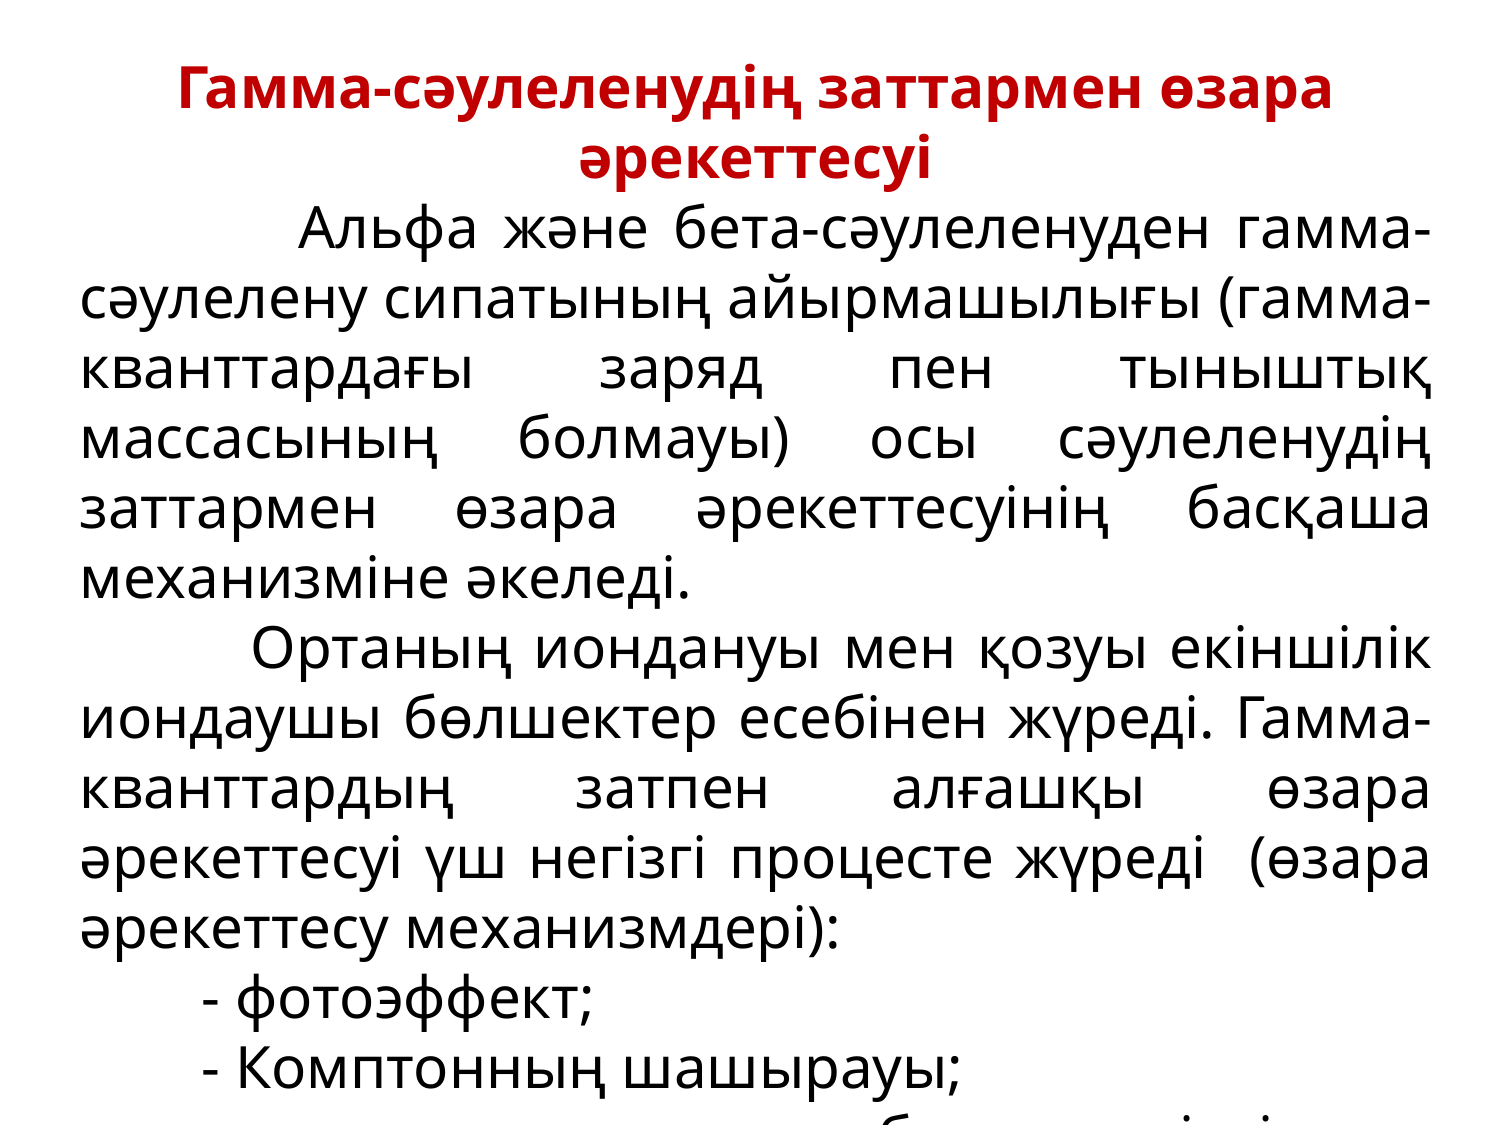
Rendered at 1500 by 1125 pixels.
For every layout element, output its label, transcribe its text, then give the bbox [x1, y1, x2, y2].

text_box Гамма-сәулеленудің заттармен өзара әрекеттесуі Альфа және бета-сәулеленуден гамма-сәулелену сипатының айырмашылығы (гамма-кванттардағы заряд пен тыныштық массасының болмауы) осы сәулеленудің заттармен өзара әрекеттесуінің басқаша механизміне әкеледі. Ортаның иондануы мен қозуы екіншілік иондаушы бөлшектер есебінен жүреді. Гамма-кванттардың затпен алғашқы өзара әрекеттесуі үш негізгі процесте жүреді (өзара әрекеттесу механизмдері): - фотоэффект; - Комптонның шашырауы; - электрон-позитрон жұбының түзілуі. [64, 42, 1447, 1125]
